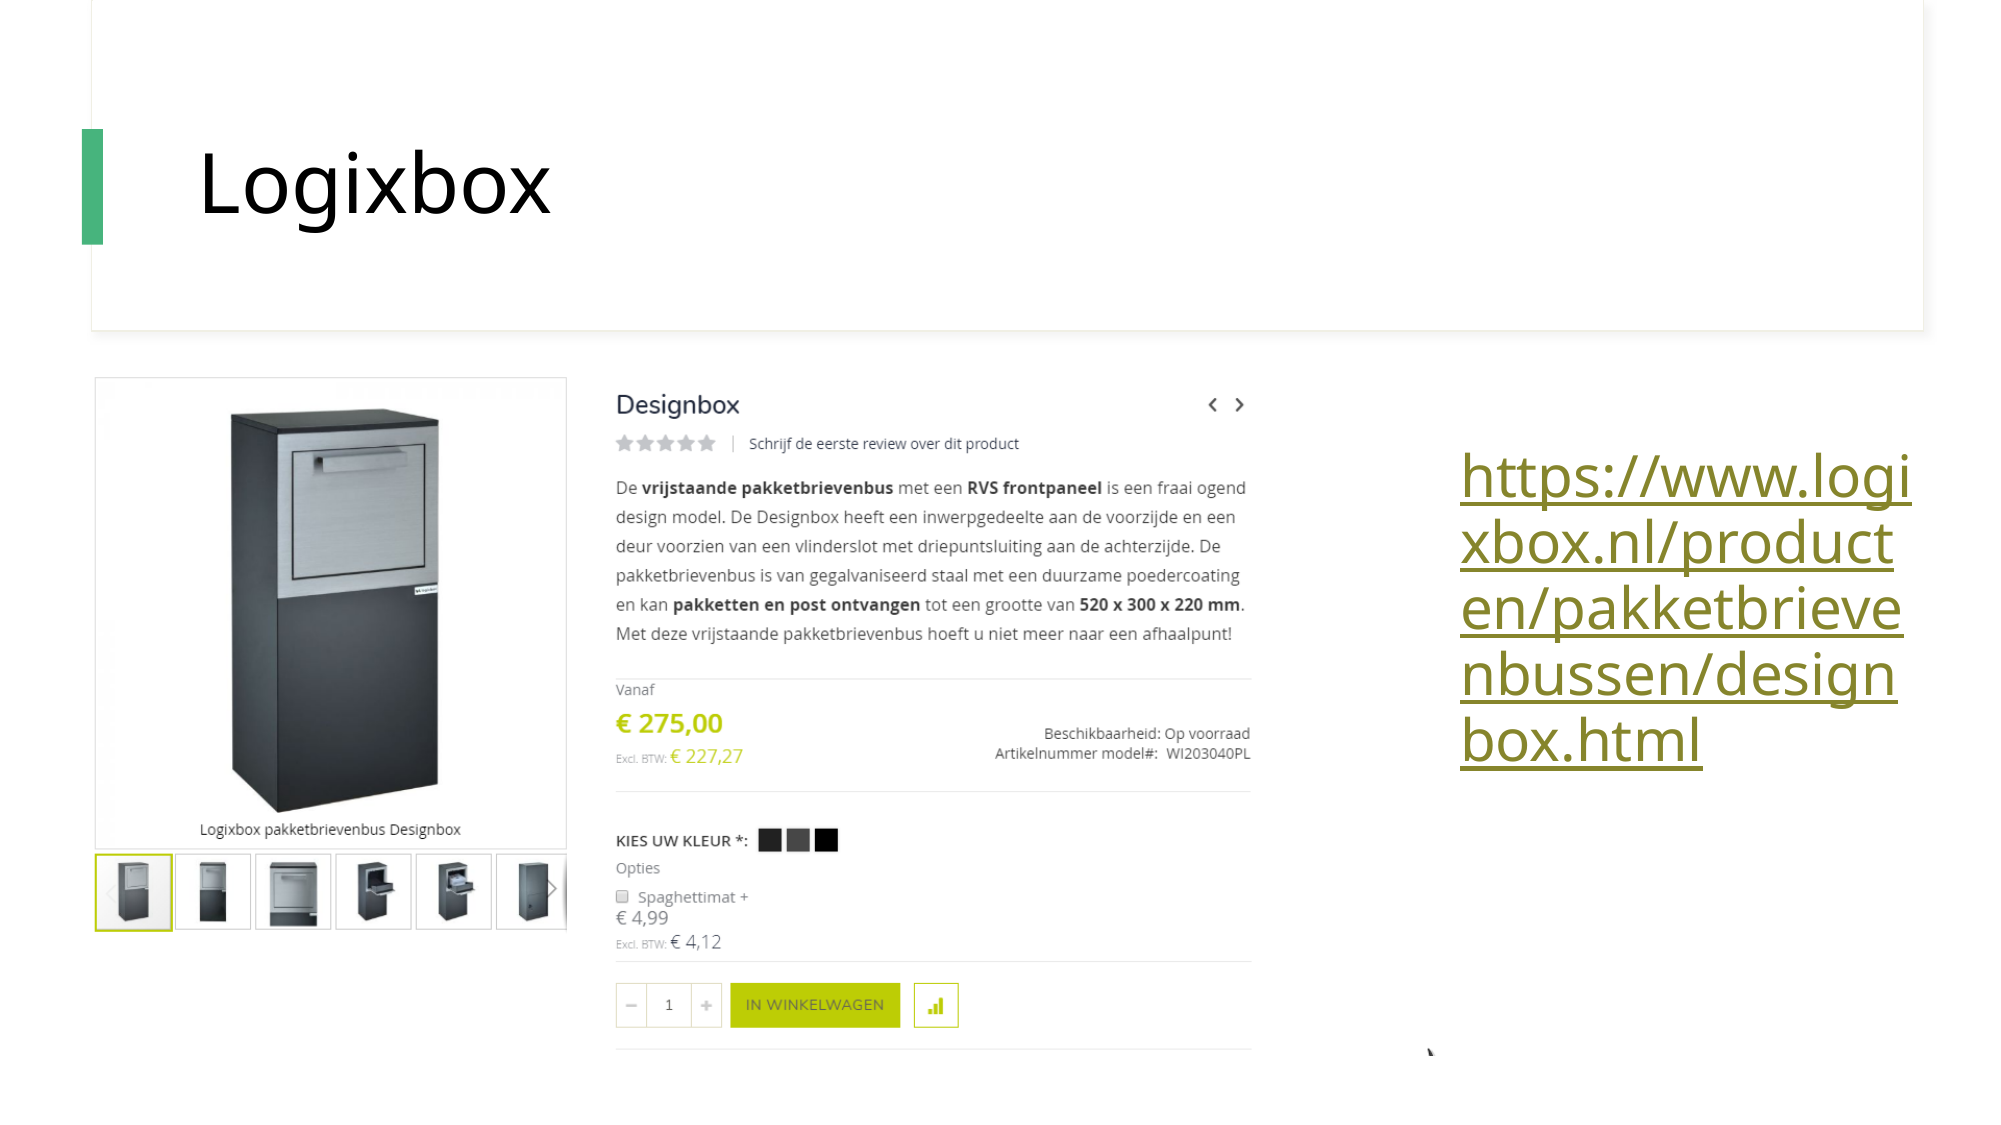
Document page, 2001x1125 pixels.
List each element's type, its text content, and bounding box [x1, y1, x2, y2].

picture [71, 362, 1445, 1056]
list https://www.logixbox.nl/producten/pakketbrievenbussen/designbox.html [1445, 423, 1929, 996]
title Logixbox [183, 90, 1851, 284]
